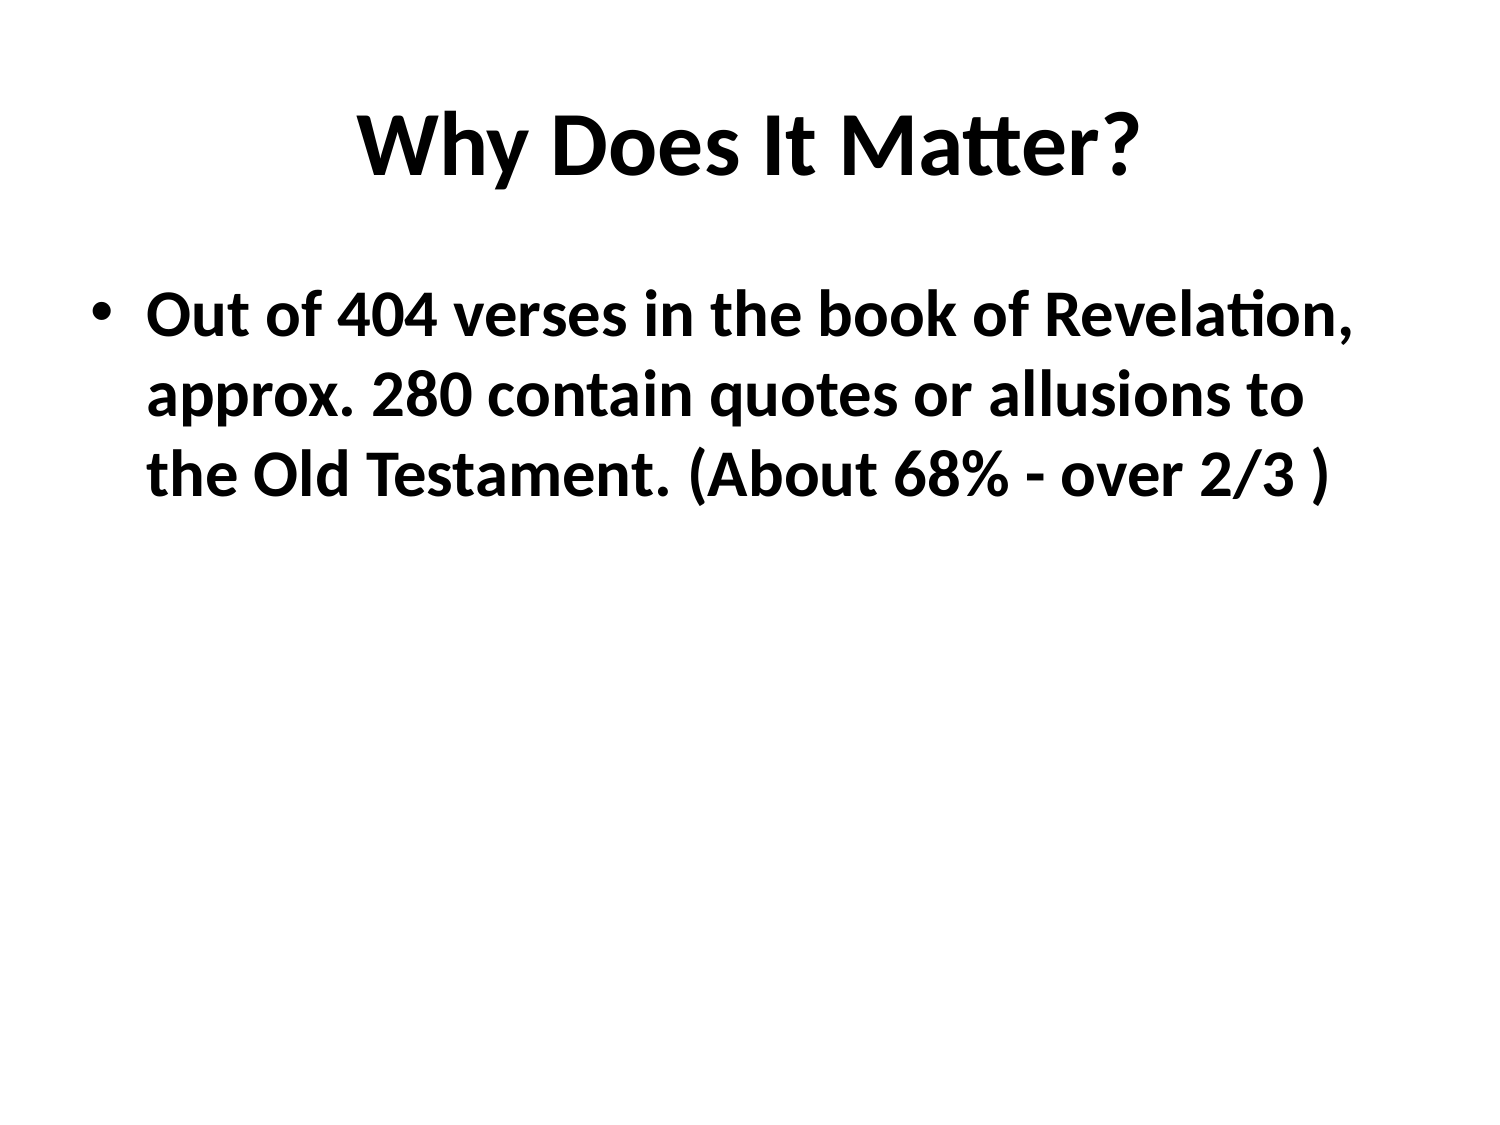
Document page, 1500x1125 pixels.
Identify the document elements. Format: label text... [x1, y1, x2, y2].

title Why Does It Matter? [75, 45, 1425, 233]
list Out of 404 verses in the book of Revelation, approx. 280 contain quotes or allusions to the Old Testament. (About 68% - over 2/3 ) [75, 262, 1425, 1125]
